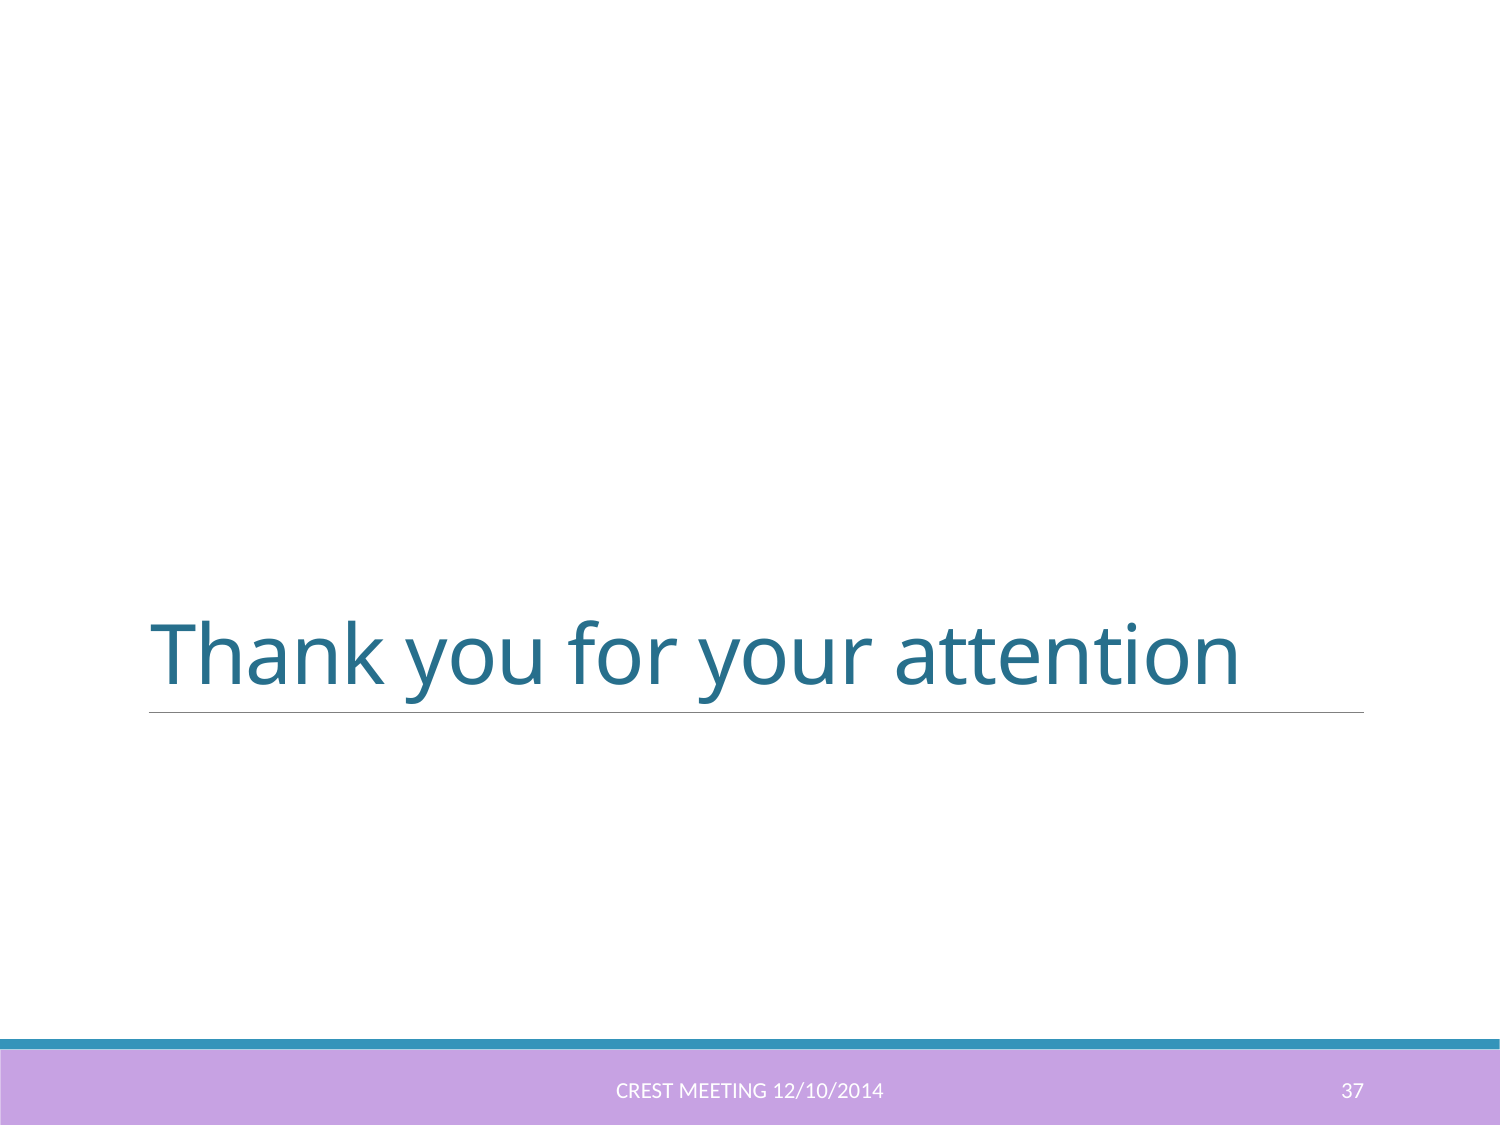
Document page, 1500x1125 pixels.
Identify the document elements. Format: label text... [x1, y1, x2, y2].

footer CREST meeting 12/10/2014 [453, 1059, 1047, 1120]
title Thank you for your attention [135, 124, 1373, 710]
slide_number 37 [1218, 1059, 1380, 1120]
